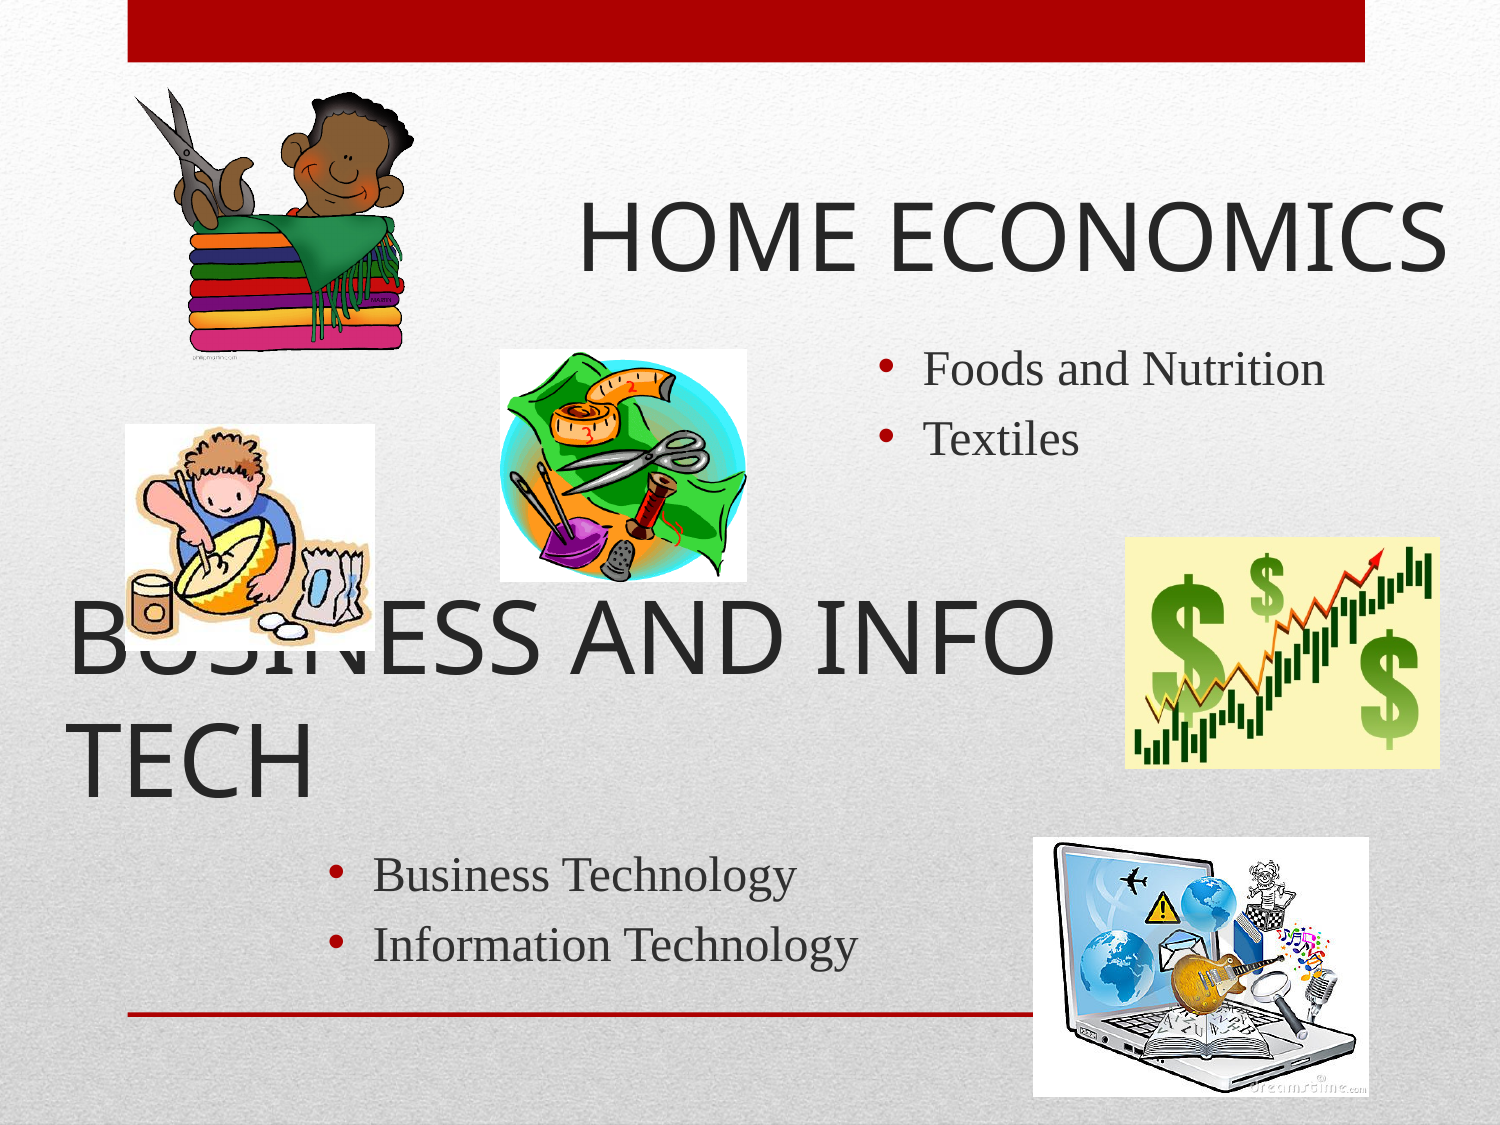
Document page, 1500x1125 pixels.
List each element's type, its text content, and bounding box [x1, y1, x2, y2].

picture [124, 424, 376, 652]
picture [499, 349, 748, 583]
picture [1124, 537, 1441, 770]
text_box HOME ECONOMICS [560, 166, 1500, 298]
list Business Technology Information Technology [312, 800, 895, 1013]
picture [124, 70, 426, 364]
picture [1032, 836, 1369, 1098]
text_box Foods and Nutrition Textiles [862, 294, 1445, 507]
title BUSINESS AND INFO TECH [50, 562, 1163, 825]
